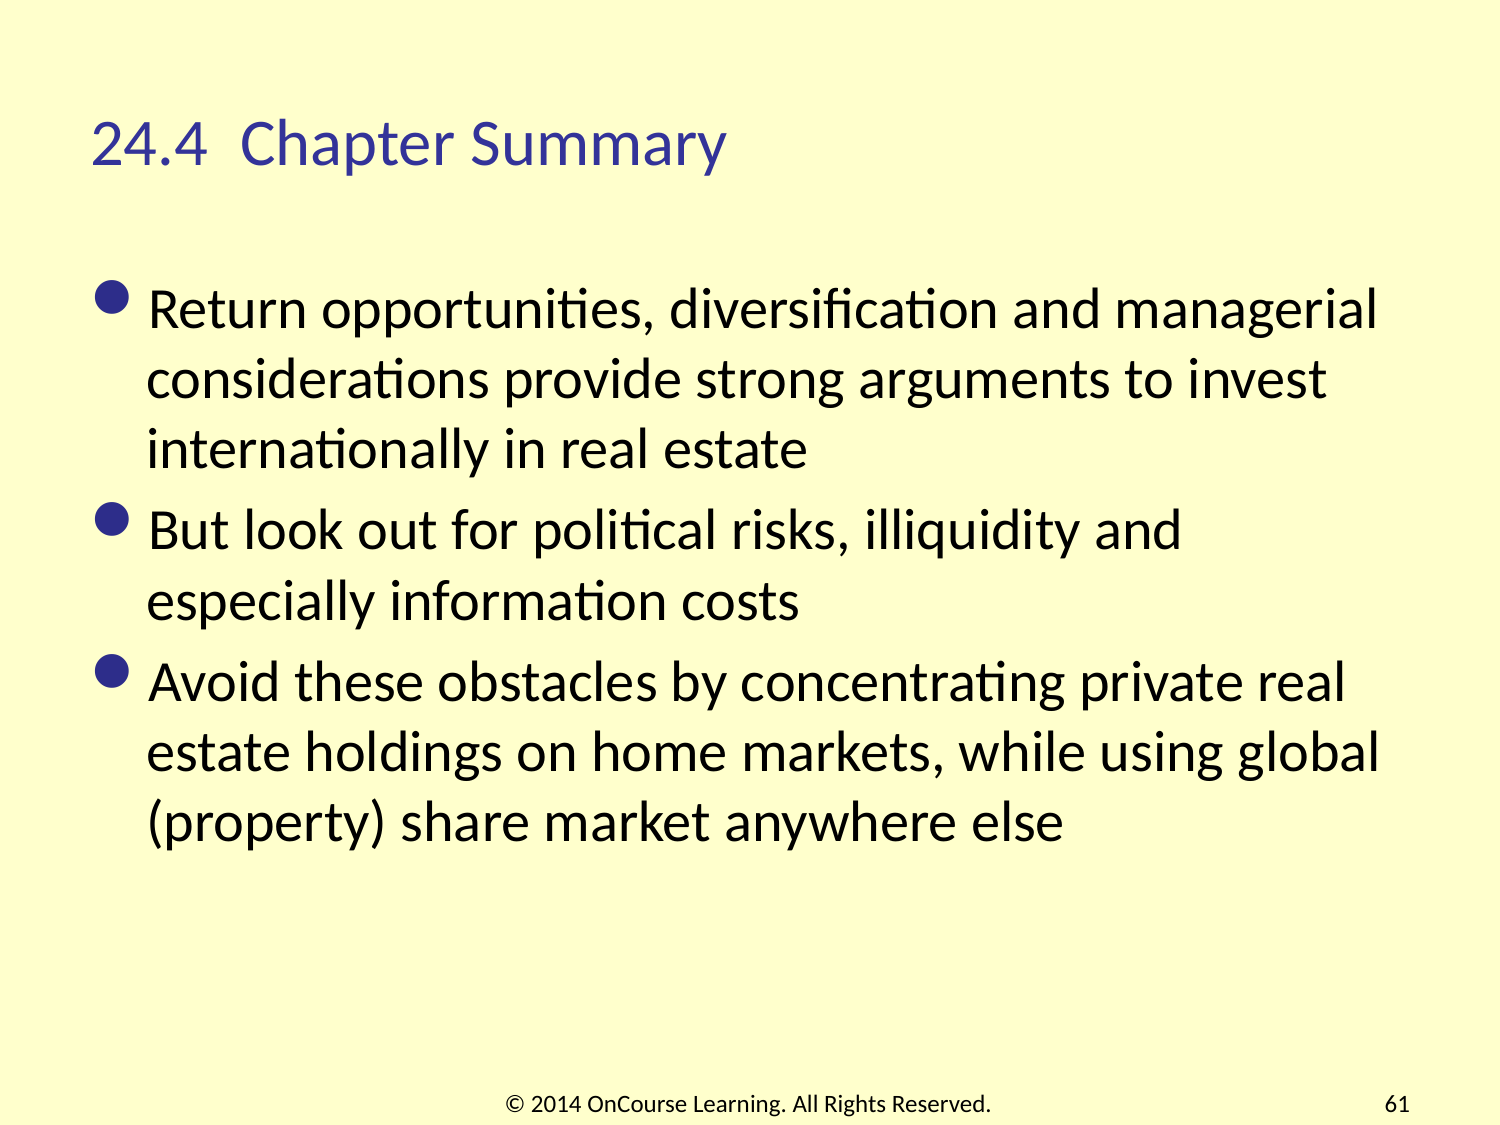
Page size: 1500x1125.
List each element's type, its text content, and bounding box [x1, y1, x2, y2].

footer © 2014 OnCourse Learning. All Rights Reserved. [298, 1046, 1074, 1125]
title 24.4 Chapter Summary [74, 44, 1426, 233]
list Return opportunities, diversification and managerial considerations provide strong arguments to invest internationally in real estate But look out for political risks, illiquidity and especially information costs Avoid these obstacles by concentrating private real estate holdings on home markets, while using global (property) share market anywhere else [74, 262, 1426, 1006]
slide_number 61 [1074, 1046, 1425, 1125]
